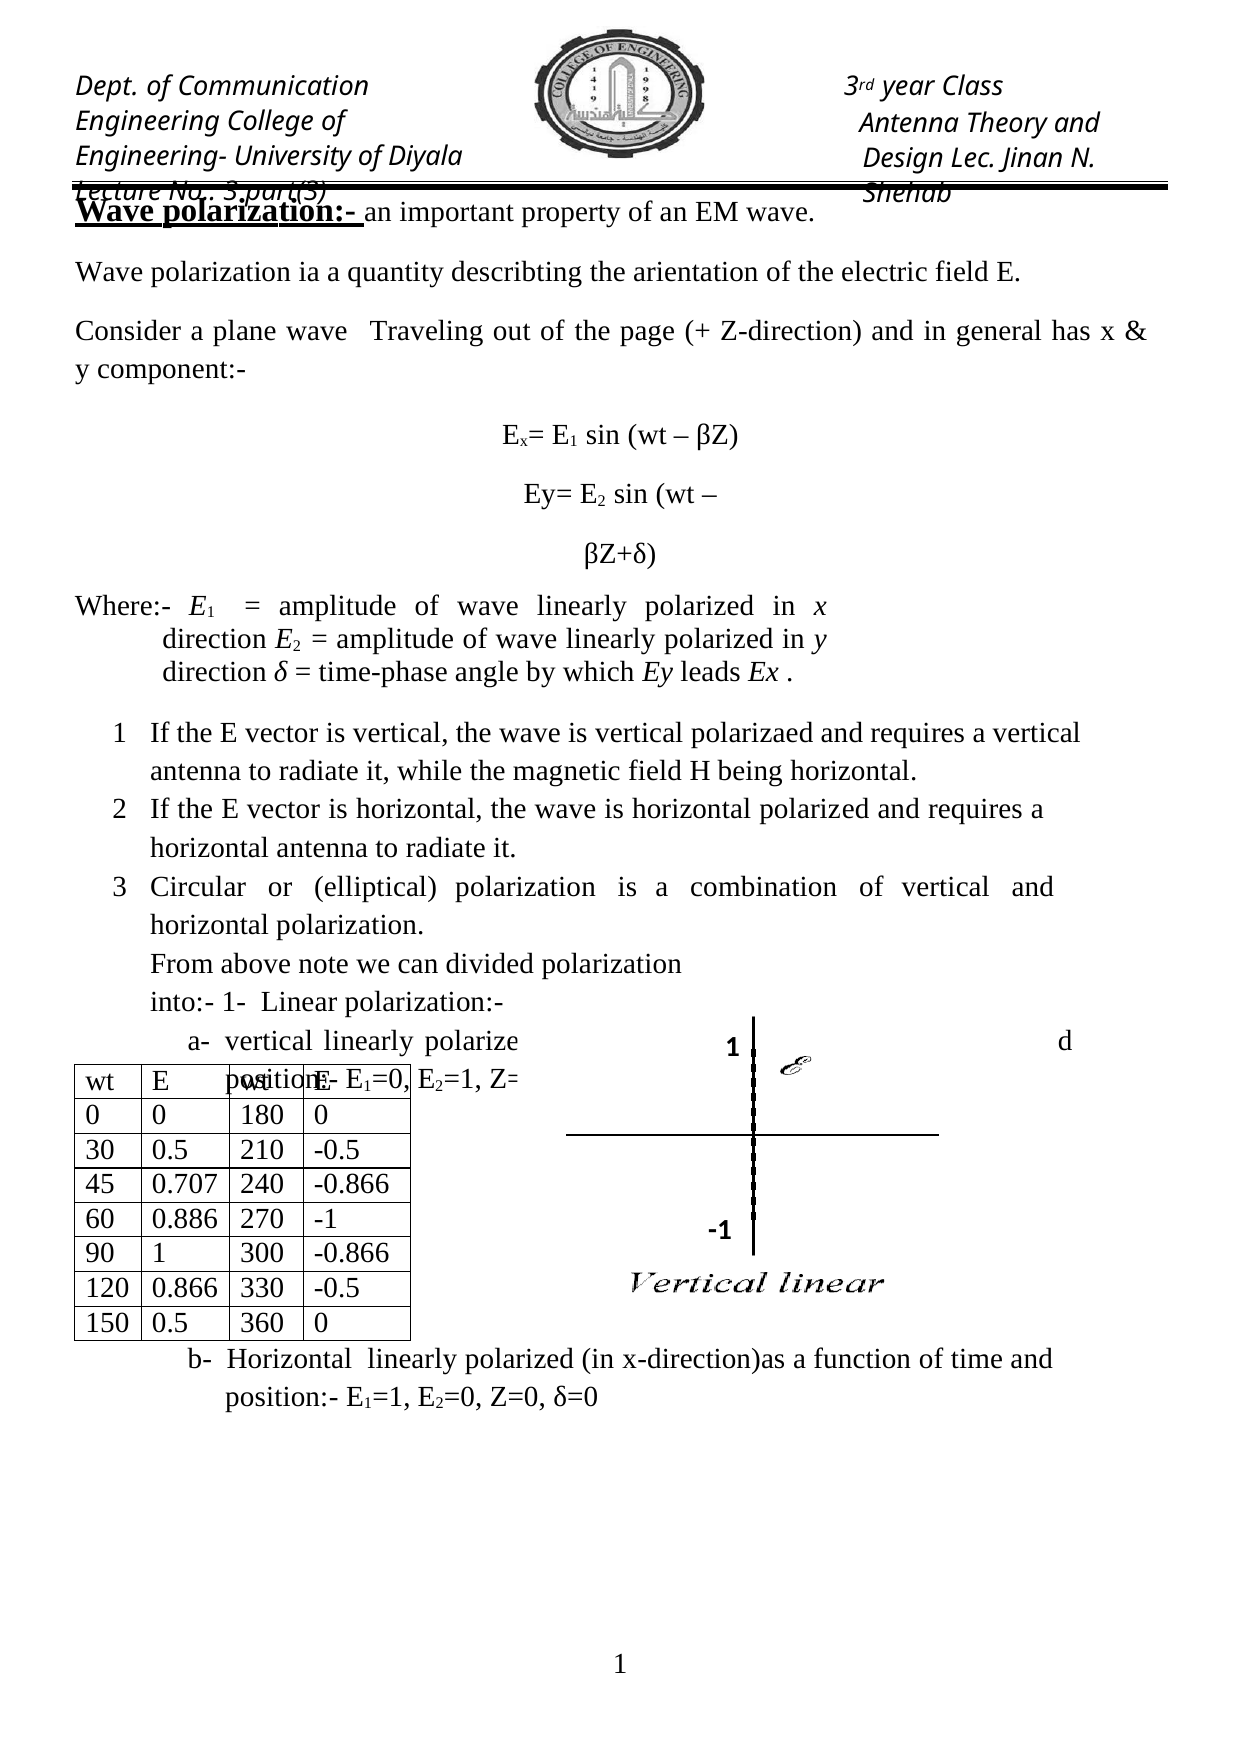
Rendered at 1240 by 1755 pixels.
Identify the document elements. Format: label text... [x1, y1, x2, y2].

table_cell 90 [75, 1237, 141, 1271]
table_cell 0 [304, 1099, 410, 1133]
table_cell 0 [75, 1099, 141, 1133]
text_box Dept. of Communication Engineering College of Engineering- University of Diyala Lecture No.: 3 part(3) [72, 65, 505, 176]
table_header E [142, 1065, 229, 1098]
table_cell 0 [142, 1099, 229, 1133]
table_cell 180 [230, 1099, 303, 1133]
slide_number 1 [608, 1644, 632, 1682]
table_cell -0.866 [304, 1169, 410, 1202]
table_header E [304, 1065, 410, 1098]
text_box -1 [706, 1210, 734, 1250]
table_cell -0.5 [304, 1134, 410, 1167]
text_box b- Horizontal linearly polarized (in x-direction)as a function of time and position:- E1=1, E2=0, Z=0, δ=0 [185, 1335, 1168, 1417]
table_cell 0.5 [142, 1307, 229, 1340]
text_box [517, 1002, 1059, 1308]
table_cell 270 [230, 1203, 303, 1236]
text_box [534, 26, 705, 164]
table_cell 0.866 [142, 1272, 229, 1306]
text_box 1 [723, 1027, 743, 1066]
table_cell 30 [75, 1134, 141, 1167]
table_cell 45 [75, 1169, 141, 1202]
table_cell 0.886 [142, 1203, 229, 1236]
table_cell 360 [230, 1307, 303, 1340]
table_cell -0.5 [304, 1272, 410, 1306]
table_cell 60 [75, 1203, 141, 1236]
table_cell -0.866 [304, 1237, 410, 1271]
table_cell -1 [304, 1203, 410, 1236]
table_cell 150 [75, 1307, 141, 1340]
table_header wt [230, 1065, 303, 1098]
table_cell 120 [75, 1272, 141, 1306]
table_cell 0.707 [142, 1169, 229, 1202]
table_cell 0.5 [142, 1134, 229, 1167]
table_header wt [75, 1065, 141, 1098]
table_cell 1 [142, 1237, 229, 1271]
text_box 3rd year Class Antenna Theory and Design Lec. Jinan N. Shehab [841, 68, 1132, 176]
table_cell 330 [230, 1272, 303, 1306]
table_cell 0 [304, 1307, 410, 1340]
table_cell 240 [230, 1169, 303, 1202]
table_cell 300 [230, 1237, 303, 1271]
text_box Wave polarization:- an important property of an EM wave. Wave polarization ia a quantity describting the arientation of the electric field E. Consider a plane wave Traveling out of the page (+ Z-direction) and in general has x & y component:- Ex= E1 sin (wt – βZ) Ey= E2 sin (wt – βZ+δ) Where:- E1 = amplitude of wave linearly polarized in x direction E2 = amplitude of wave linearly polarized in y direction δ = time-phase angle by which Ey leads Ex . If the E vector is vertical, the wave is vertical polarizaed and requires a vertical antenna to radiate it, while the magnetic field H being horizontal. If the E vector is horizontal, the wave is horizontal polarized and requires a horizontal antenna to radiate it. Circular or (elliptical) polarization is a combination of vertical and horizontal polarization. From above note we can divided polarization into:- 1- Linear polarization:- a- vertical linearly polarized (in y- direction)as a function of time and position:- E1=0, E2=1, Z=0, δ=0 [72, 187, 1168, 1041]
table_cell 210 [230, 1134, 303, 1167]
